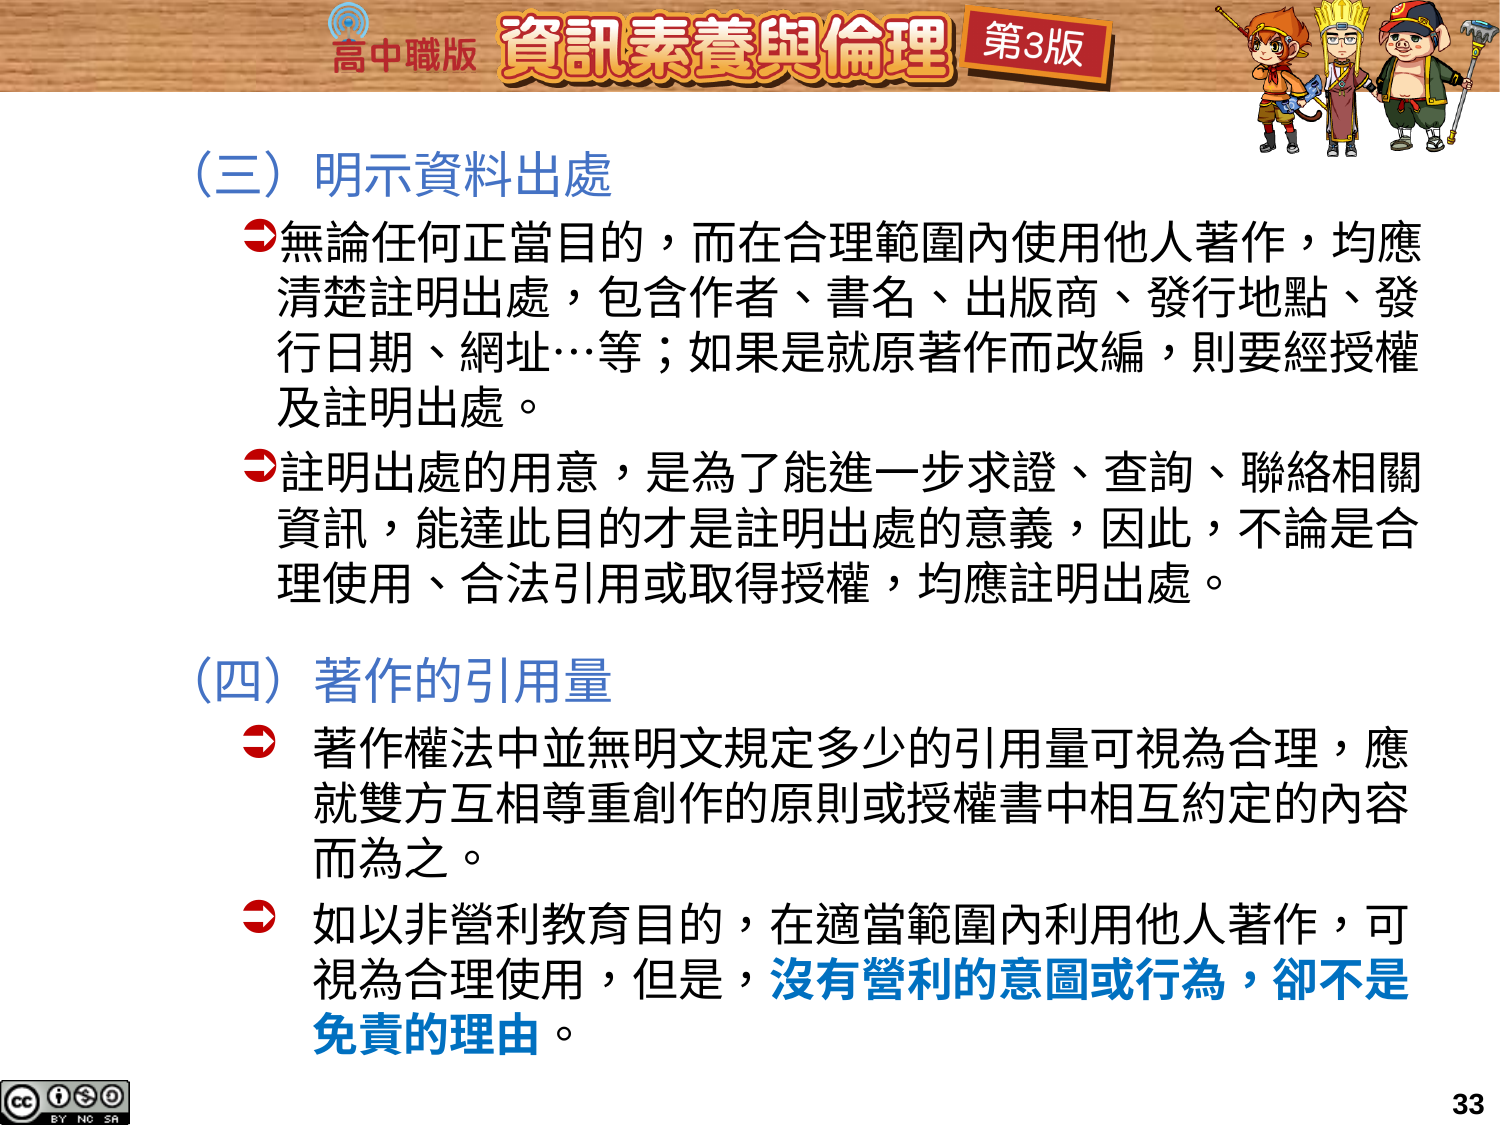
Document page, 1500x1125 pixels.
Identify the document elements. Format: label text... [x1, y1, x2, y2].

picture [0, 1080, 130, 1125]
picture [0, 0, 1500, 157]
slide_number 33 [1162, 1080, 1500, 1125]
list （三）明示資料出處 無論任何正當目的，而在合理範圍內使用他人著作，均應清楚註明出處，包含作者、書名、出版商、發行地點、發行日期、網址…等；如果是就原著作而改編，則要經授權及註明出處。 註明出處的用意，是為了能進一步求證、查詢、聯絡相關資訊，能達此目的才是註明出處的意義，因此，不論是合理使用、合法引用或取得授權，均應註明出處。 （四）著作的引用量 著作權法中並無明文規定多少的引用量可視為合理，應就雙方互相尊重創作的原則或授權書中相互約定的內容而為之。 如以非營利教育目的，在適當範圍內利用他人著作，可視為合理使用，但是，沒有營利的意圖或行為，卻不是免責的理由。 [74, 105, 1440, 1058]
